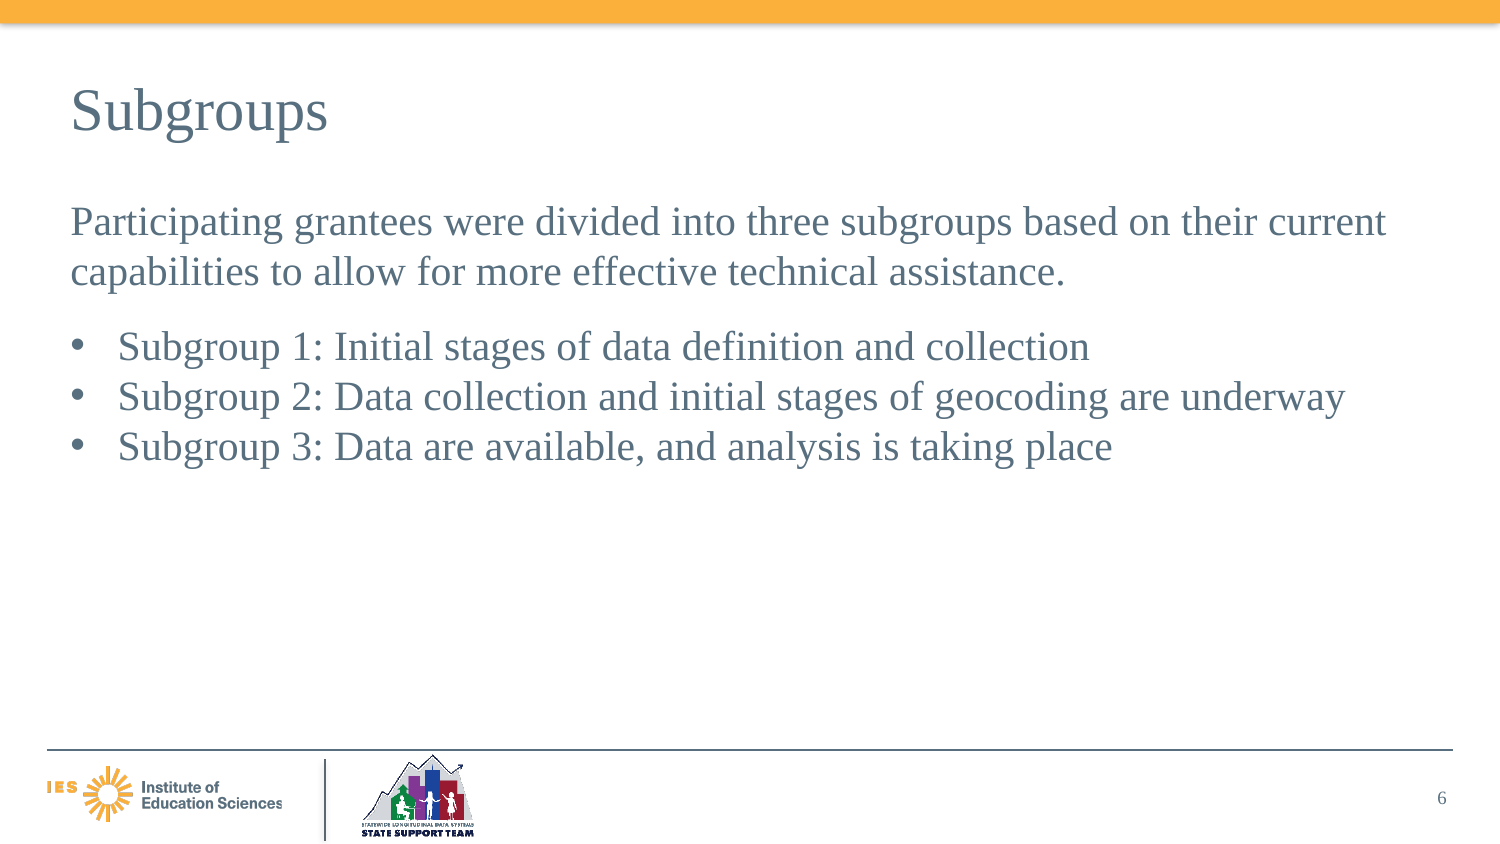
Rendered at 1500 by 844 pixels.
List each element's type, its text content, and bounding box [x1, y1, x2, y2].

picture [361, 754, 474, 839]
title Subgroups [70, 70, 1430, 146]
list Participating grantees were divided into three subgroups based on their current capabilities to allow for more effective technical assistance. Subgroup 1: Initial stages of data definition and collection Subgroup 2: Data collection and initial stages of geocoding are underway Subgroup 3: Data are available, and analysis is taking place [70, 193, 1430, 662]
slide_number 6 [1394, 774, 1454, 820]
